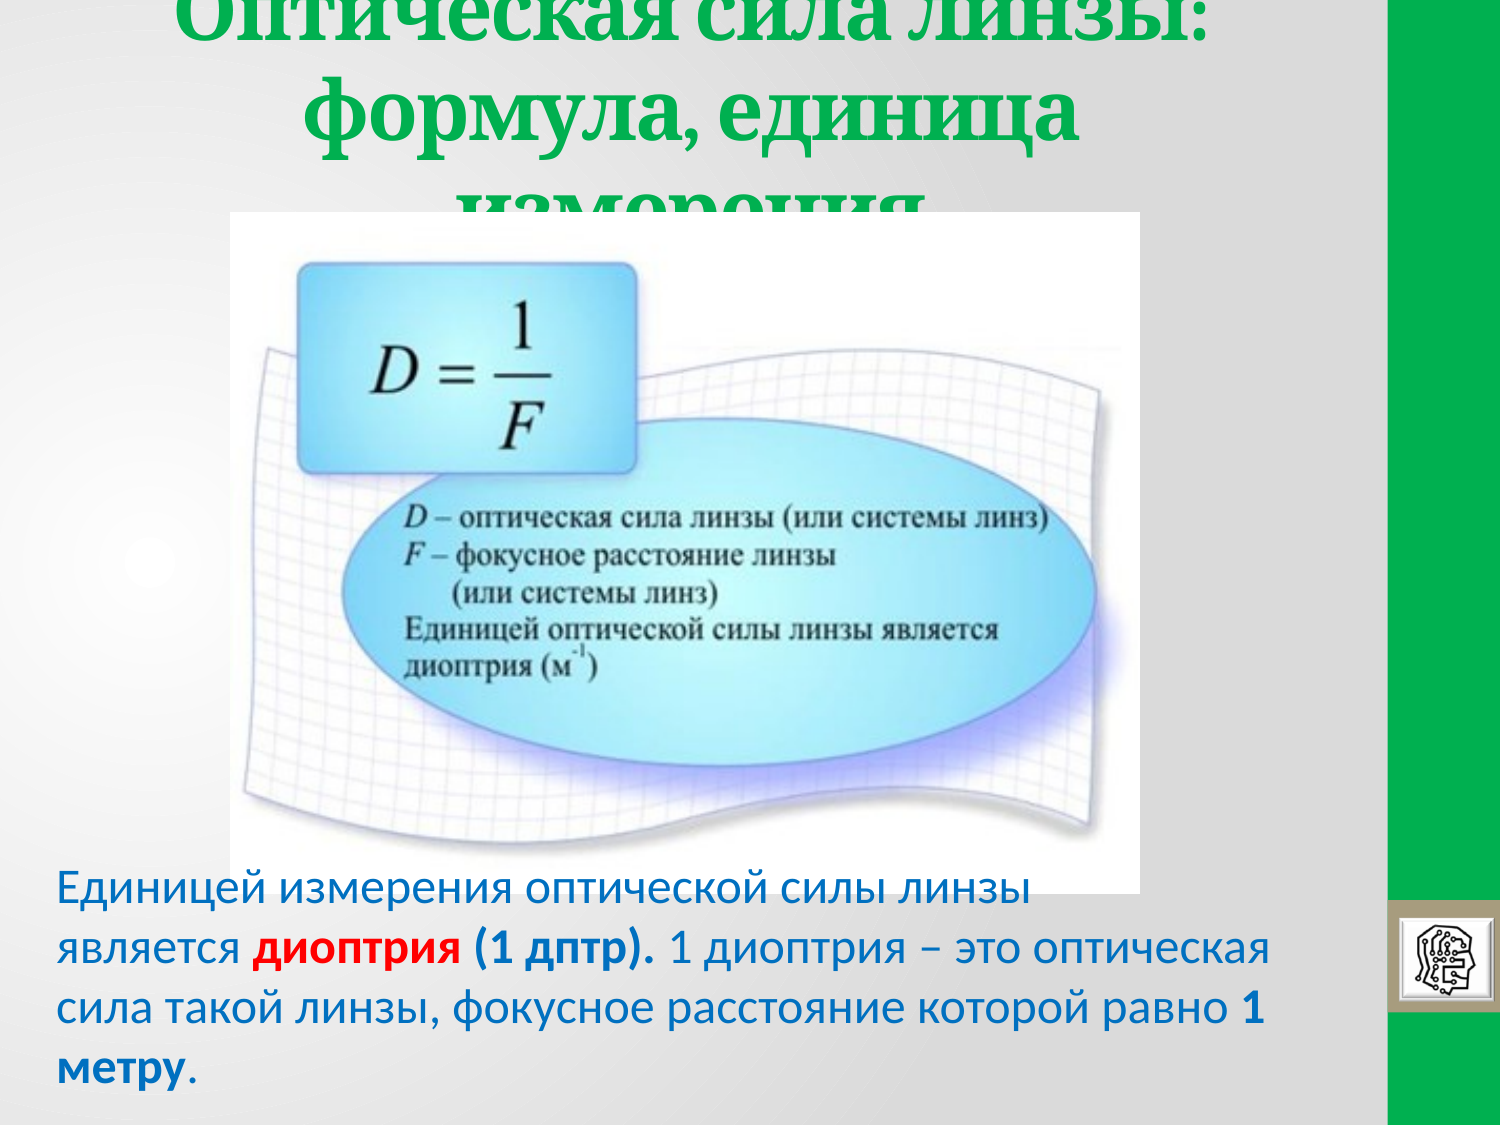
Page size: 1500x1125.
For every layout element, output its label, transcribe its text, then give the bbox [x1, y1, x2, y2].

text_box Единицей измерения оптической силы линзы является диоптрия (1 дптр). 1 диоптрия – это оптическая сила такой линзы, фокусное расстояние которой равно 1 метру. [41, 845, 1353, 1101]
picture [229, 212, 1141, 895]
picture [1396, 916, 1495, 1002]
title Оптическая сила линзы: формула, единица измерения [65, 19, 1316, 196]
